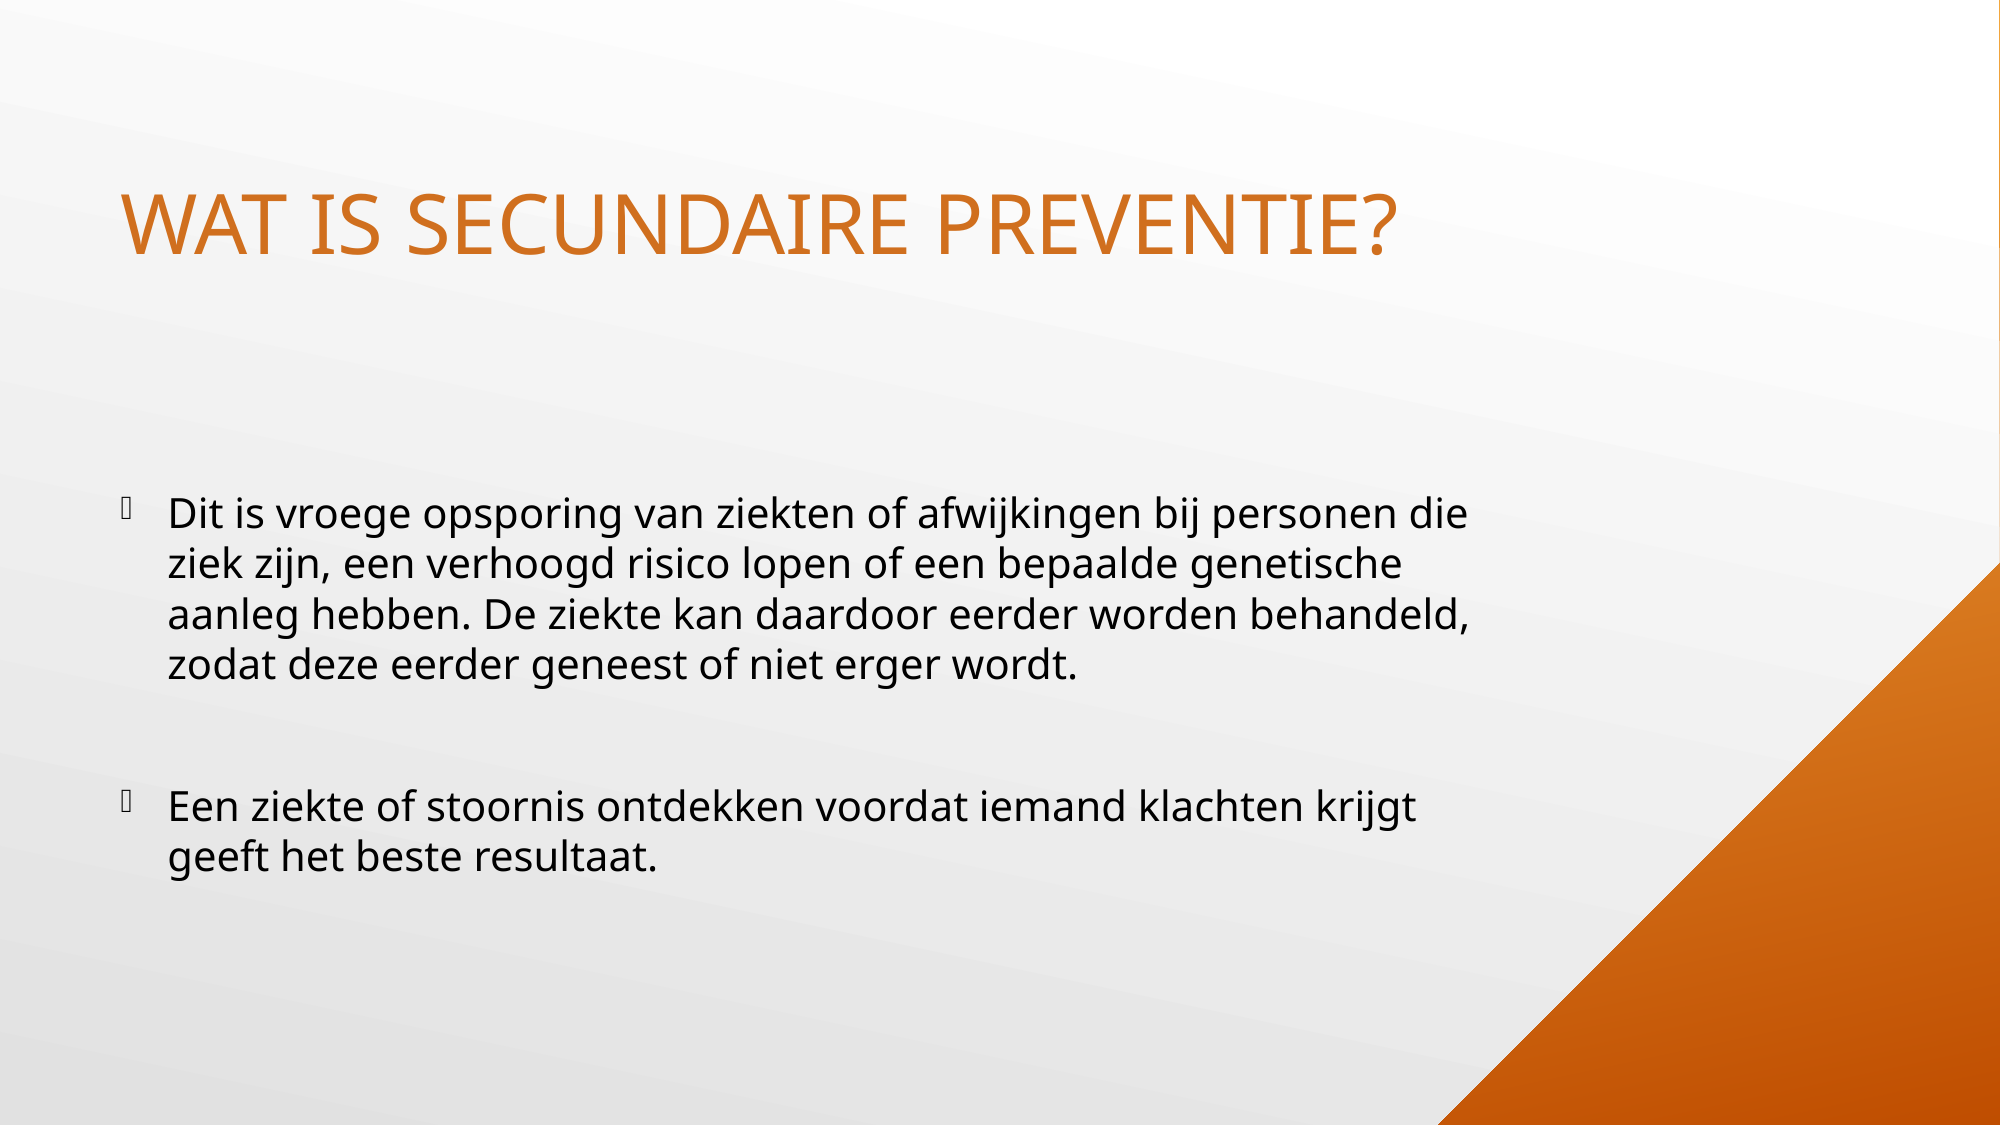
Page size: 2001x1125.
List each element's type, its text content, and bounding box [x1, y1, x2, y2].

title Wat is secundaire preventie? [105, 97, 1506, 345]
text_box [0, 0, 2000, 1125]
text_box [1440, 565, 2000, 1125]
list Dit is vroege opsporing van ziekten of afwijkingen bij personen die ziek zijn, een verhoogd risico lopen of een bepaalde genetische aanleg hebben. De ziekte kan daardoor eerder worden behandeld, zodat deze eerder geneest of niet erger wordt. Een ziekte of stoornis ontdekken voordat iemand klachten krijgt geeft het beste resultaat. [105, 389, 1506, 1048]
